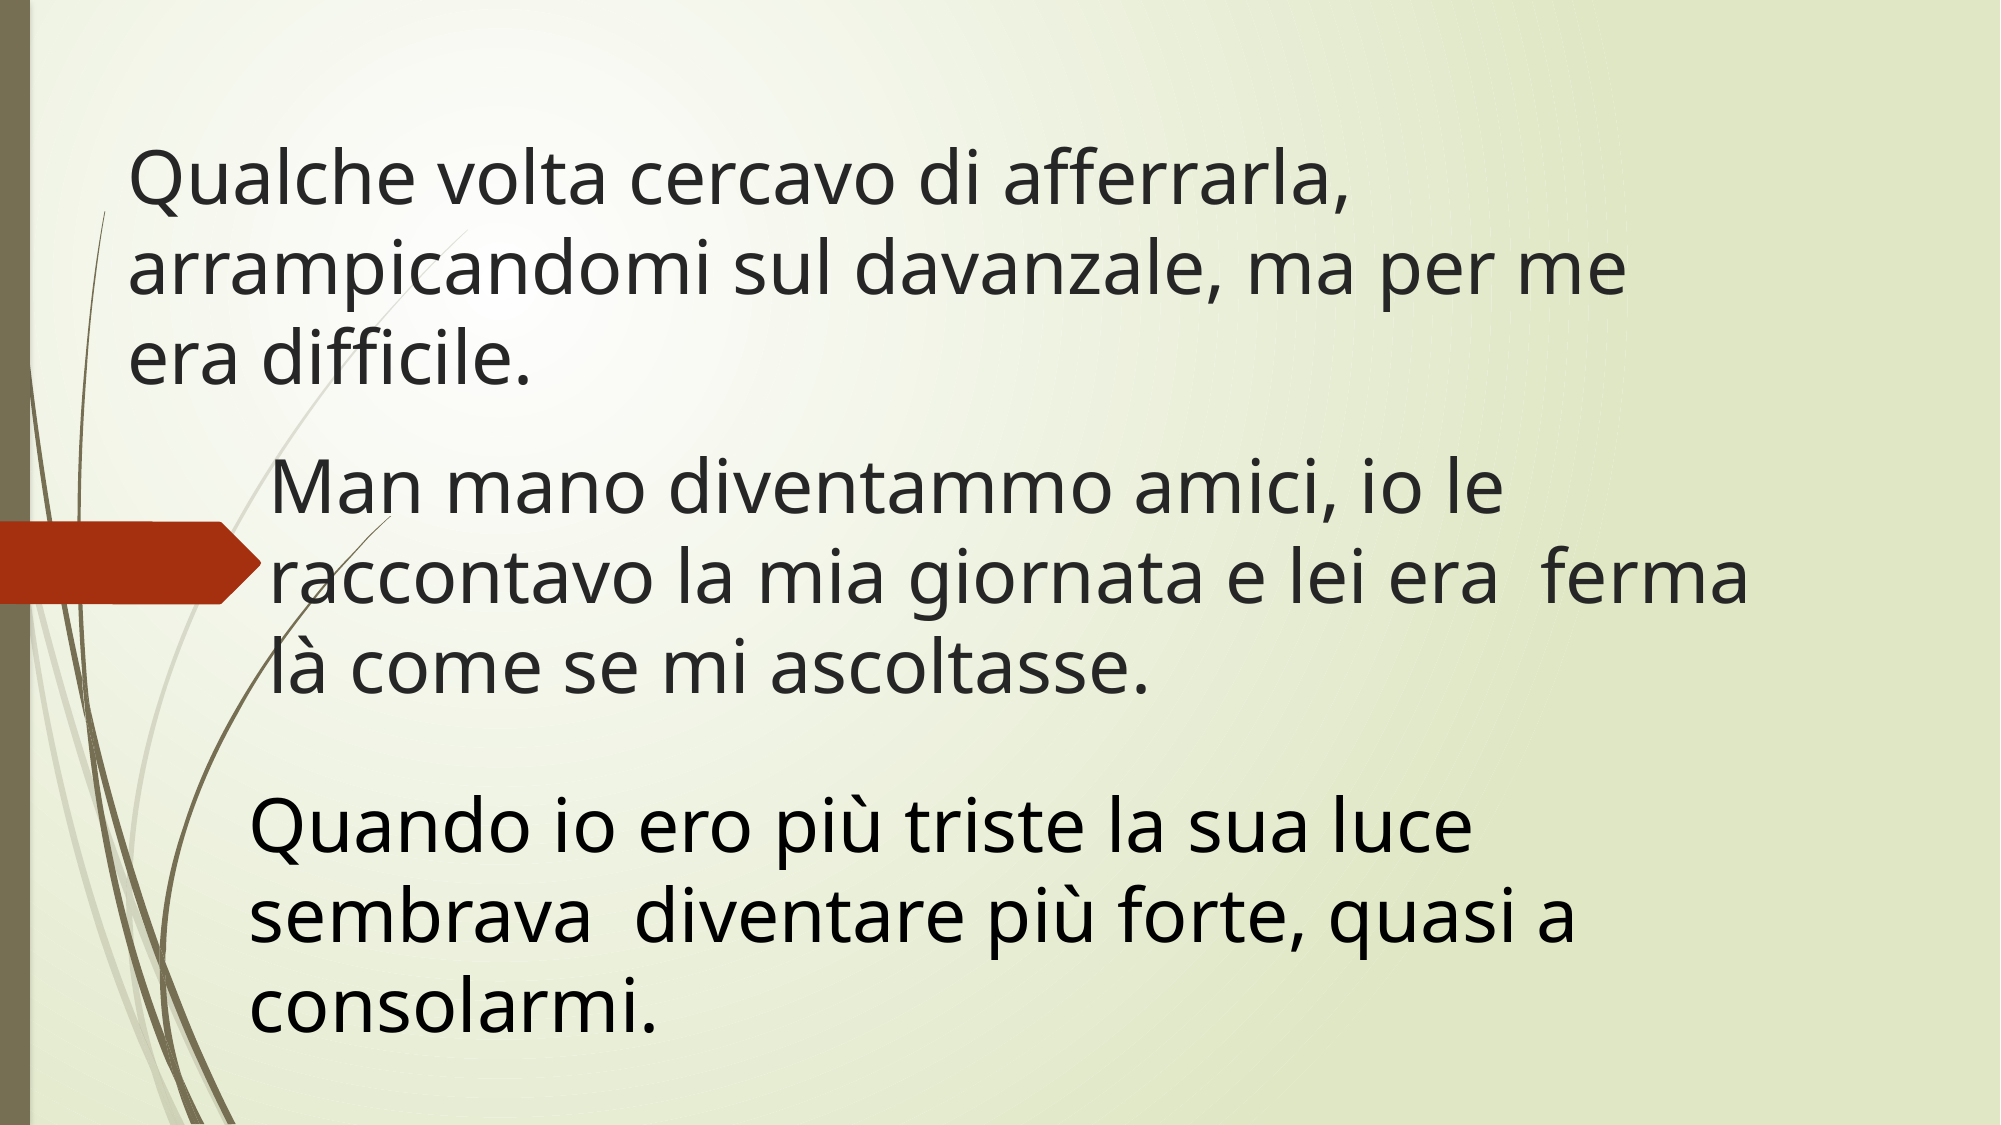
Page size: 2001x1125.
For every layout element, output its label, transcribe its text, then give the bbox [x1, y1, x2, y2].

list Man mano diventammo amici, io le raccontavo la mia giornata e lei era ferma là come se mi ascoltasse. [253, 360, 1775, 765]
title Qualche volta cercavo di afferrarla, arrampicandomi sul davanzale, ma per me era difficile. [112, 99, 1775, 430]
text_box Quando io ero più triste la sua luce sembrava diventare più forte, quasi a consolarmi. [233, 765, 1800, 1059]
